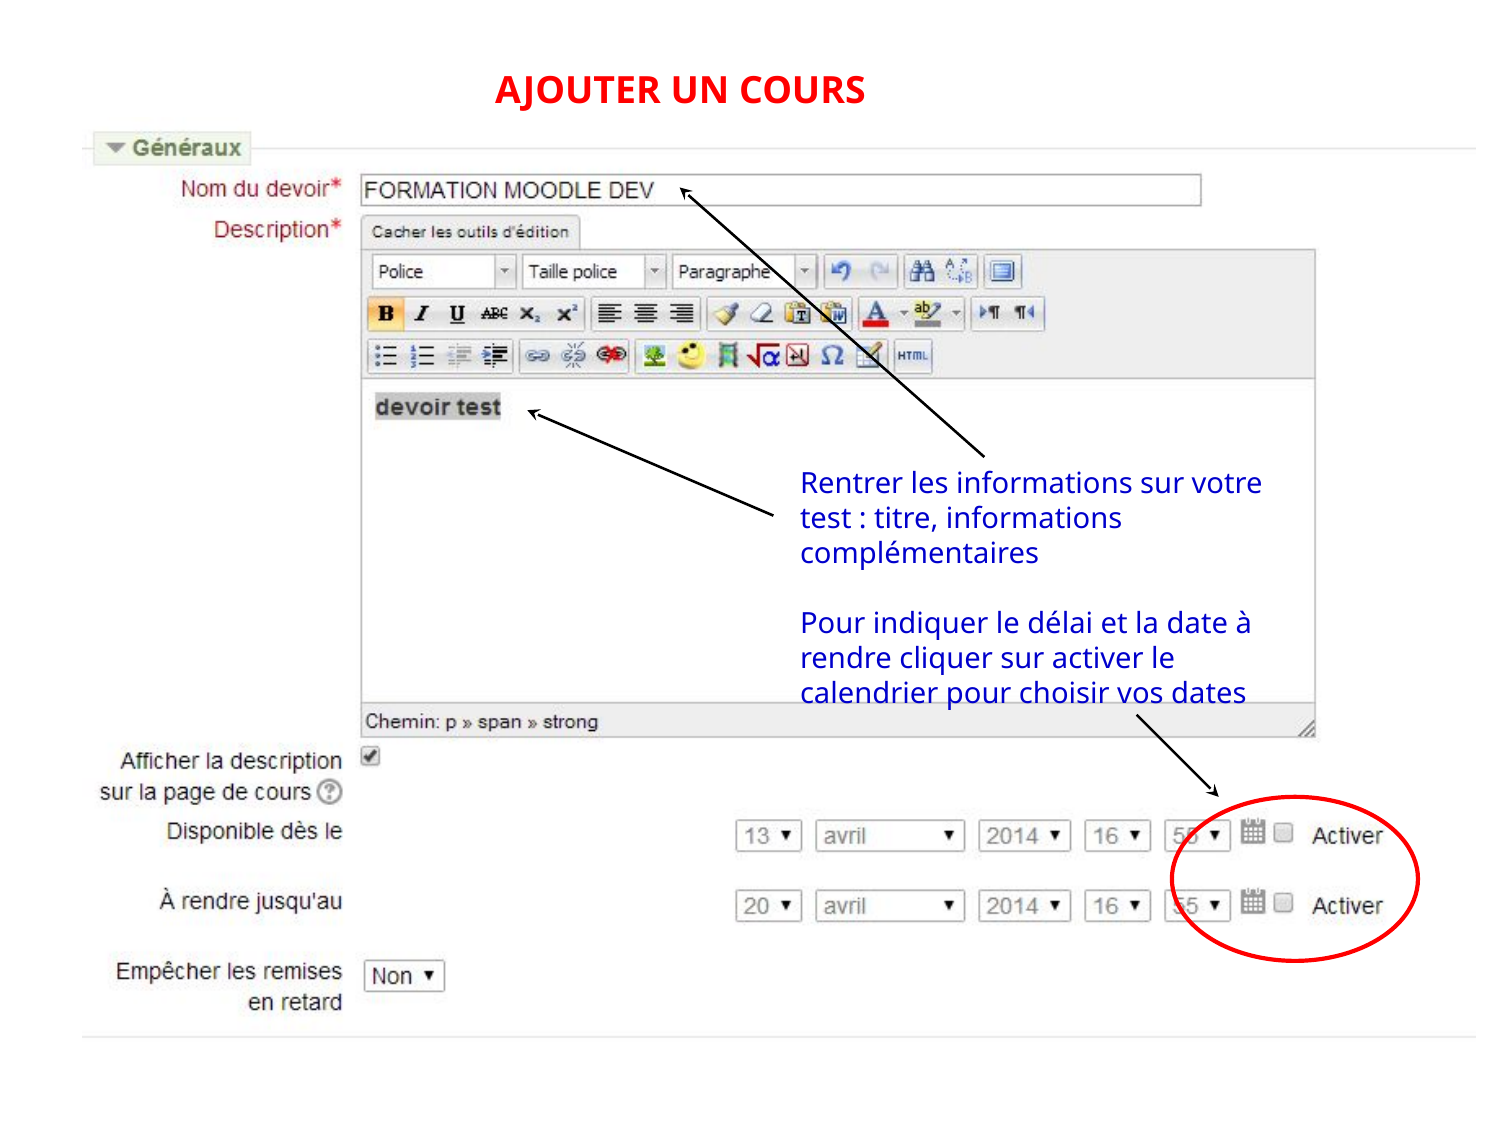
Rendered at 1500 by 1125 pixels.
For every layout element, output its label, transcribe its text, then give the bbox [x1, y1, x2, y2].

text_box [1136, 714, 1219, 798]
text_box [527, 409, 774, 516]
text_box AJOUTER UN COURS [480, 58, 1207, 114]
picture [81, 116, 1476, 1044]
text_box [679, 187, 985, 458]
